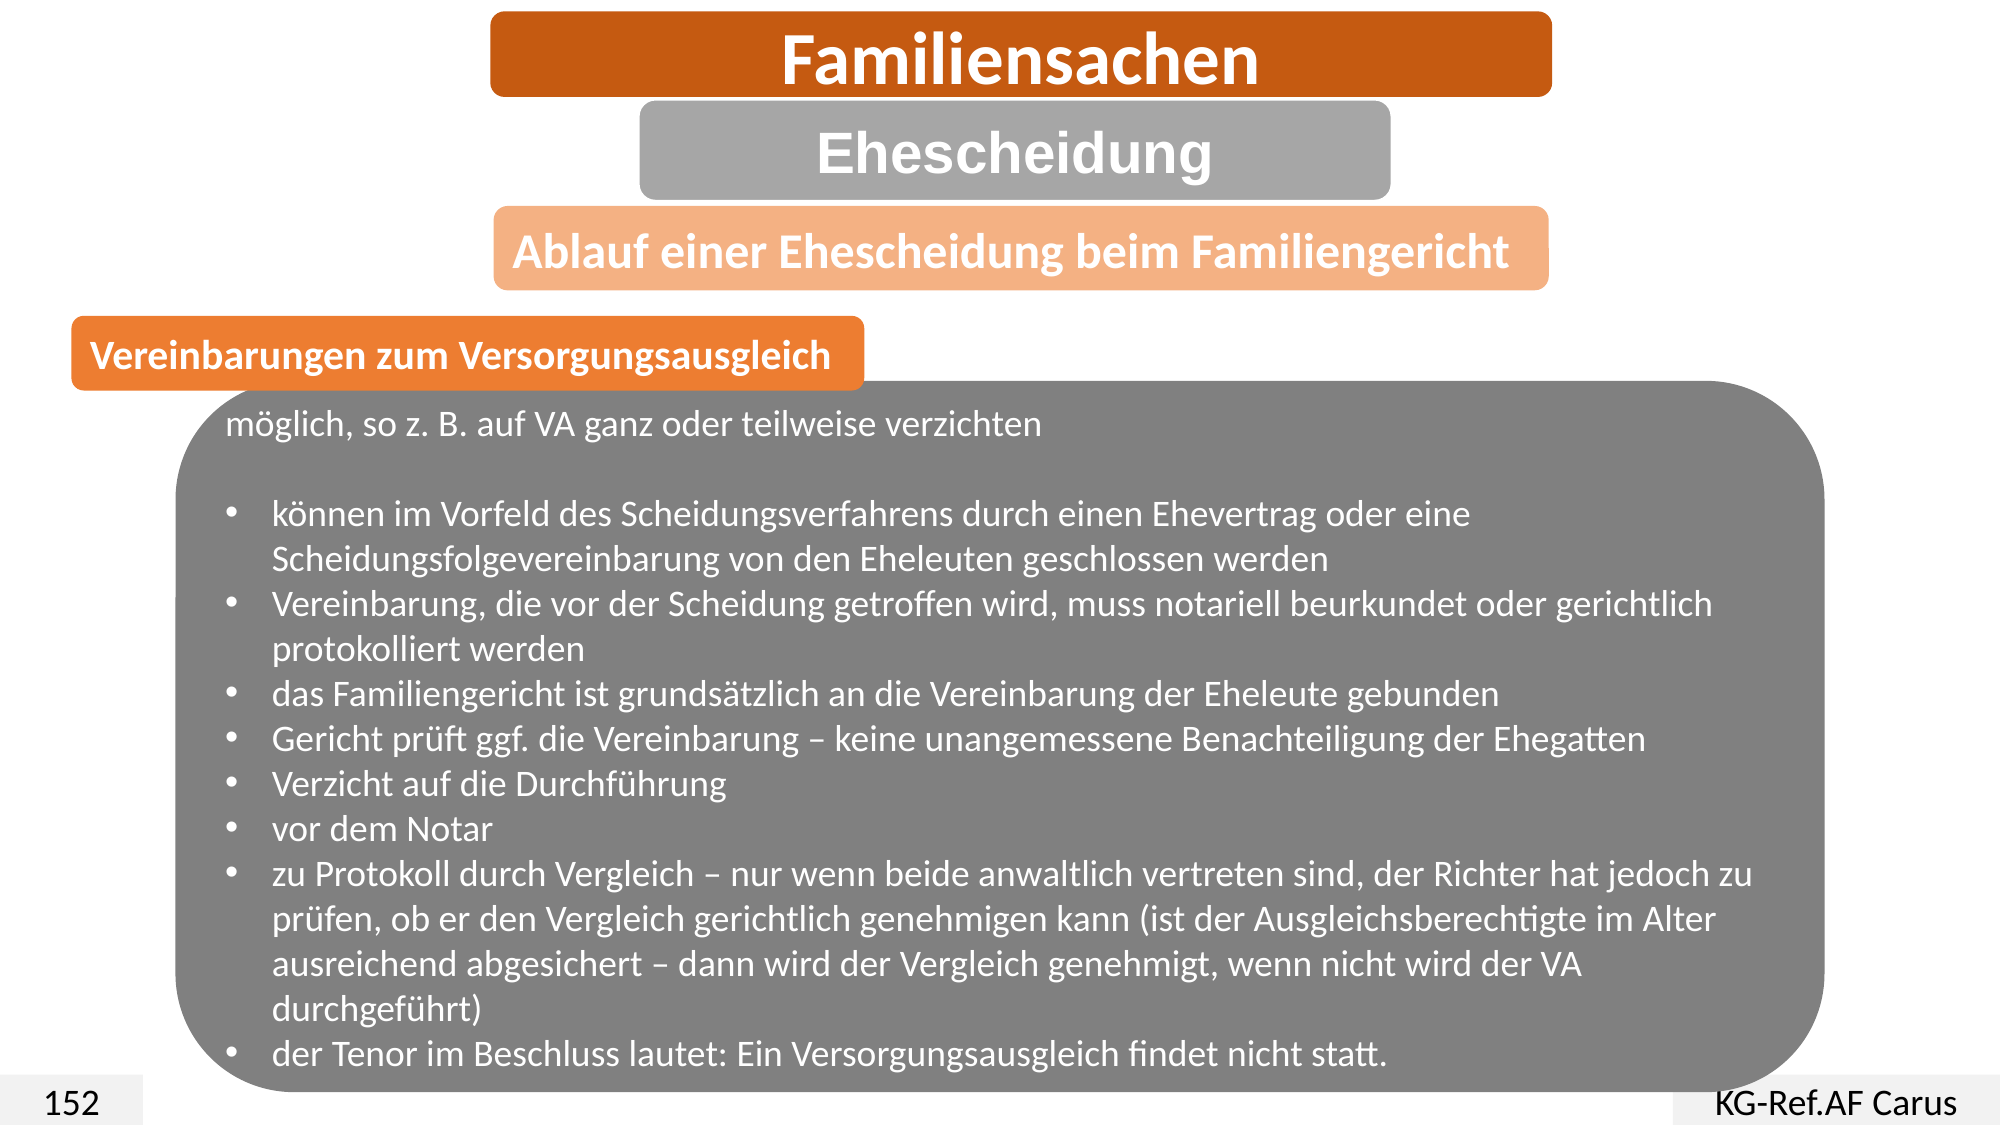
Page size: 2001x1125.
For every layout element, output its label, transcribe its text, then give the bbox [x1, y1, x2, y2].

text_box möglich, so z. B. auf VA ganz oder teilweise verzichten können im Vorfeld des Scheidungsverfahrens durch einen Ehevertrag oder eine Scheidungsfolgevereinbarung von den Eheleuten geschlossen werden Vereinbarung, die vor der Scheidung getroffen wird, muss notariell beurkundet oder gerichtlich protokolliert werden das Familiengericht ist grundsätzlich an die Vereinbarung der Eheleute gebunden Gericht prüft ggf. die Vereinbarung – keine unangemessene Benachteiligung der Ehegatten Verzicht auf die Durchführung vor dem Notar zu Protokoll durch Vergleich – nur wenn beide anwaltlich vertreten sind, der Richter hat jedoch zu prüfen, ob er den Vergleich gerichtlich genehmigen kann (ist der Ausgleichsberechtigte im Alter ausreichend abgesichert – dann wird der Vergleich genehmigt, wenn nicht wird der VA durchgeführt) der Tenor im Beschluss lautet: Ein Versorgungsausgleich findet nicht statt. [174, 379, 1826, 1094]
text_box Vereinbarungen zum Versorgungsausgleich [70, 314, 866, 392]
text_box Familiensachen [489, 10, 1554, 99]
text_box KG-Ref.AF Carus [1672, 1074, 2000, 1125]
text_box Ehescheidung [637, 98, 1393, 202]
text_box 152 [0, 1074, 144, 1125]
text_box Ablauf einer Ehescheidung beim Familiengericht [492, 204, 1550, 292]
